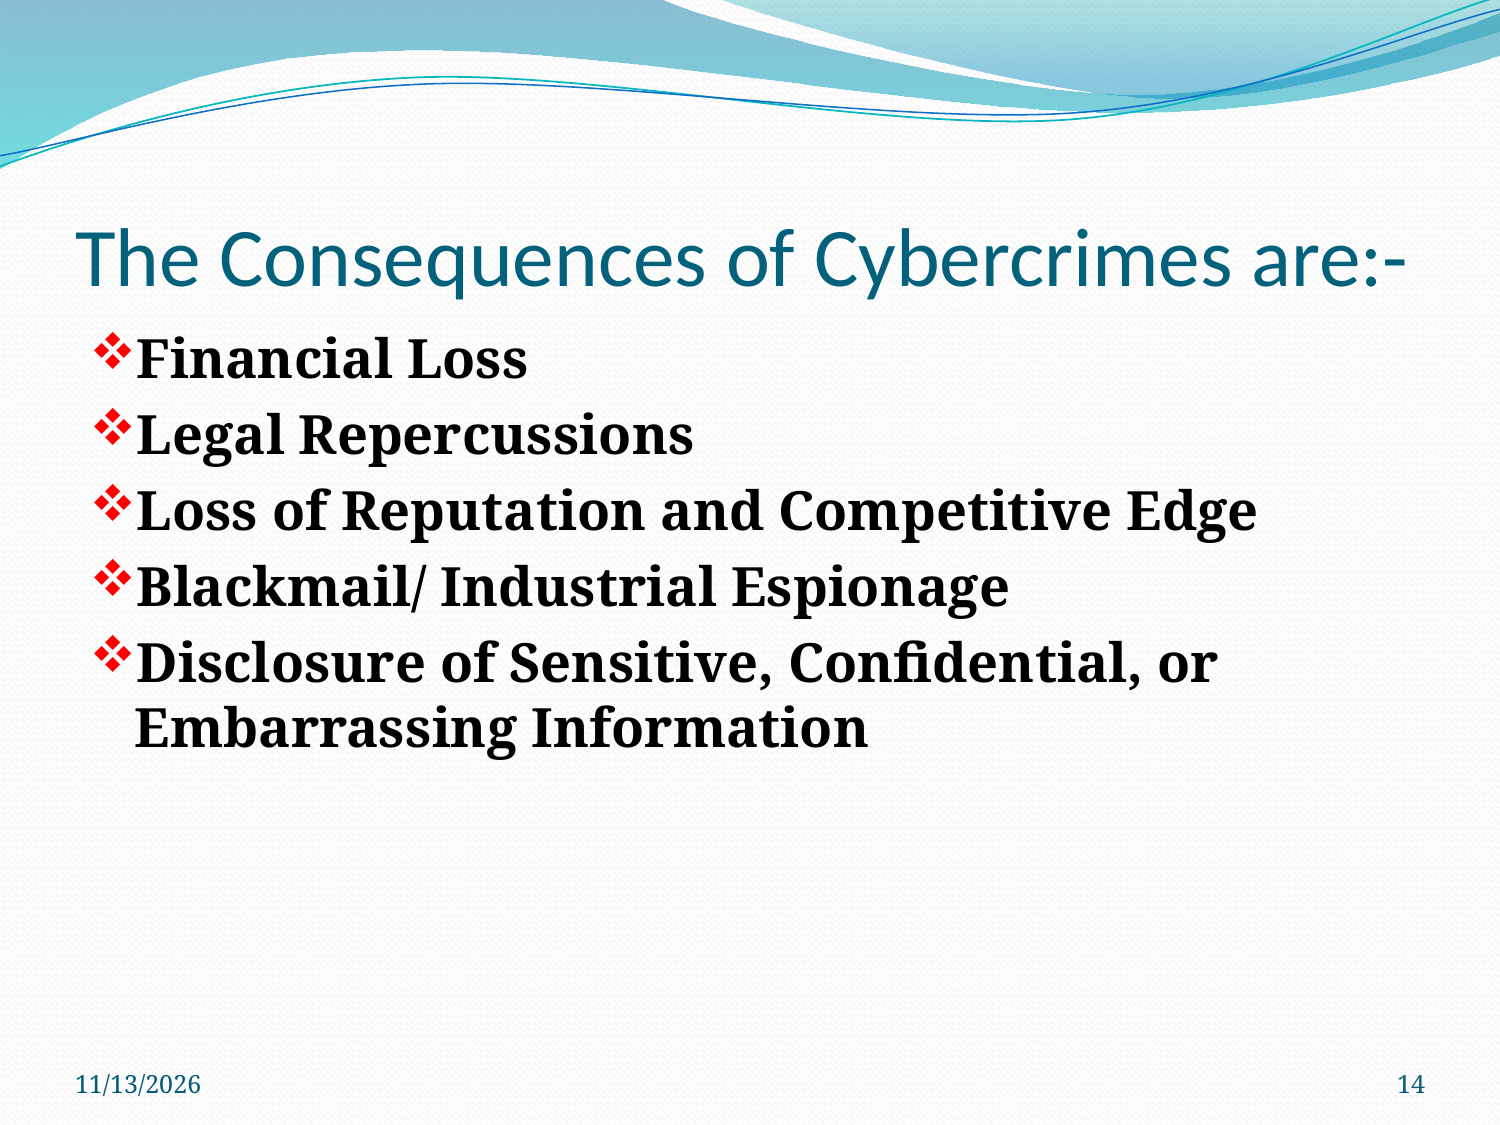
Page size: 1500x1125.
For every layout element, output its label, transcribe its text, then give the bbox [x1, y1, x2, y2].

slide_number 14 [1299, 1042, 1425, 1103]
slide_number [75, 1042, 425, 1103]
title The Consequences of Cybercrimes are:- [75, 115, 1425, 303]
list Financial Loss Legal Repercussions Loss of Reputation and Competitive Edge Blackmail/ Industrial Espionage Disclosure of Sensitive, Confidential, or Embarrassing Information [75, 317, 1425, 1038]
